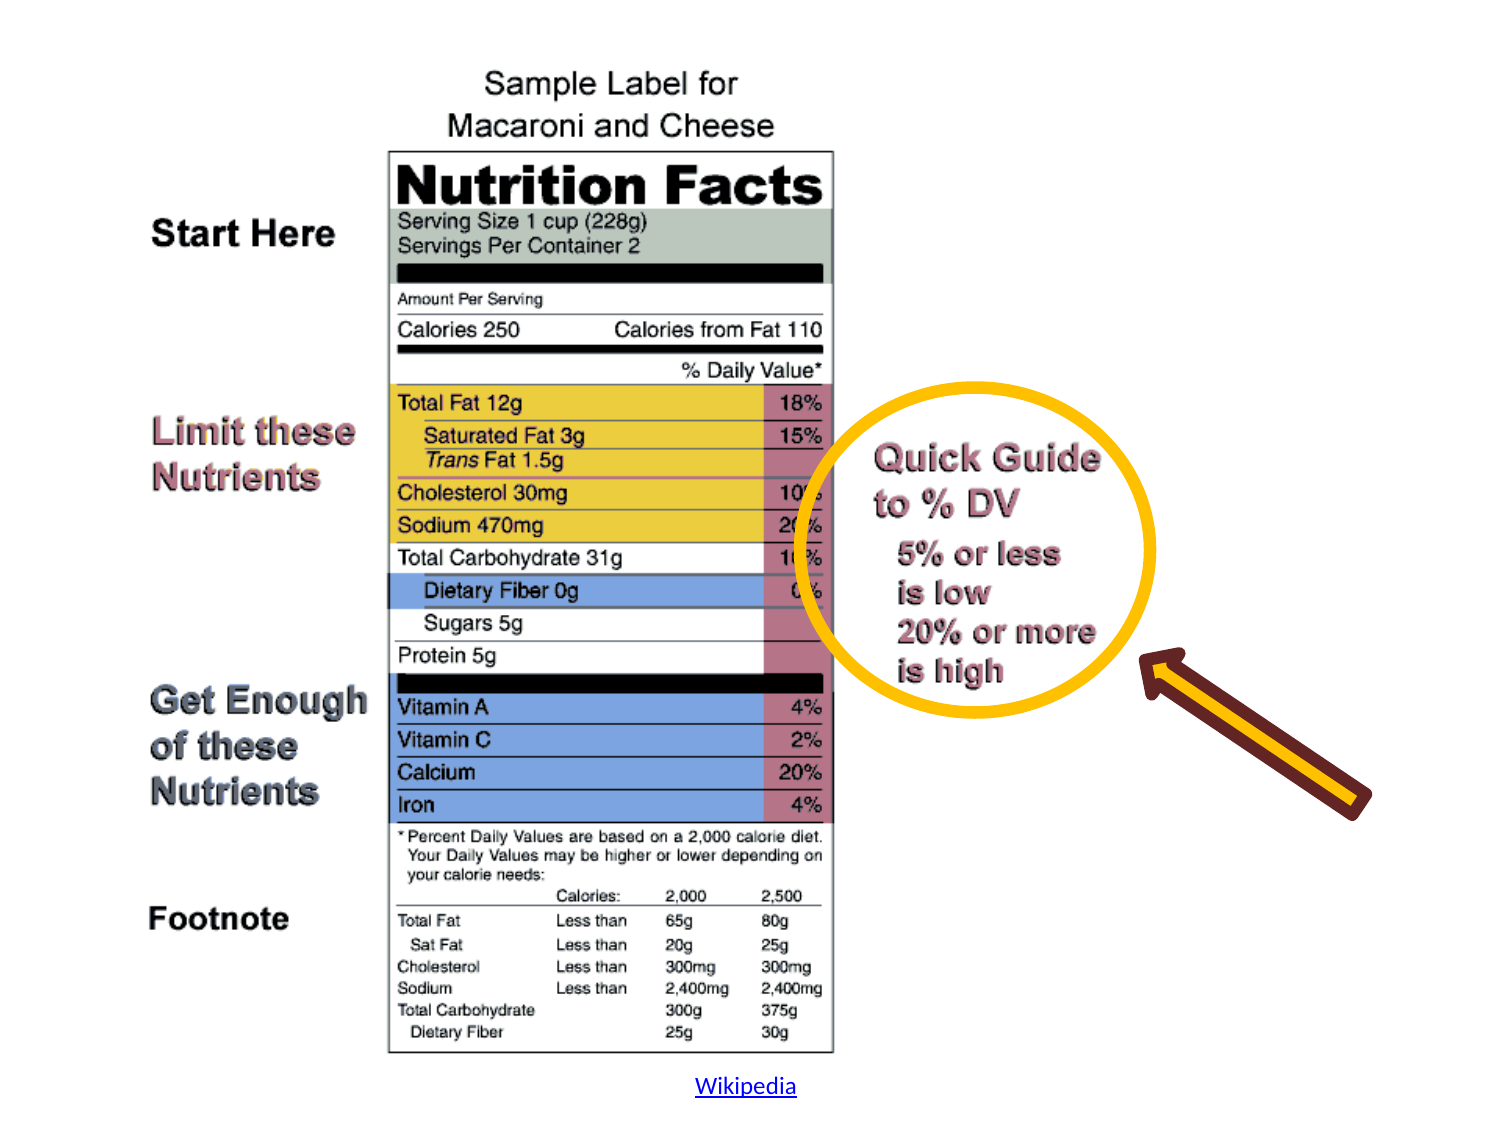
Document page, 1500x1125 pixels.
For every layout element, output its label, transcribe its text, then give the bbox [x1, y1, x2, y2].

text_box [1142, 651, 1369, 817]
text_box Wikipedia [680, 1064, 812, 1108]
picture [137, 62, 1105, 1055]
text_box [1108, 441, 1153, 659]
